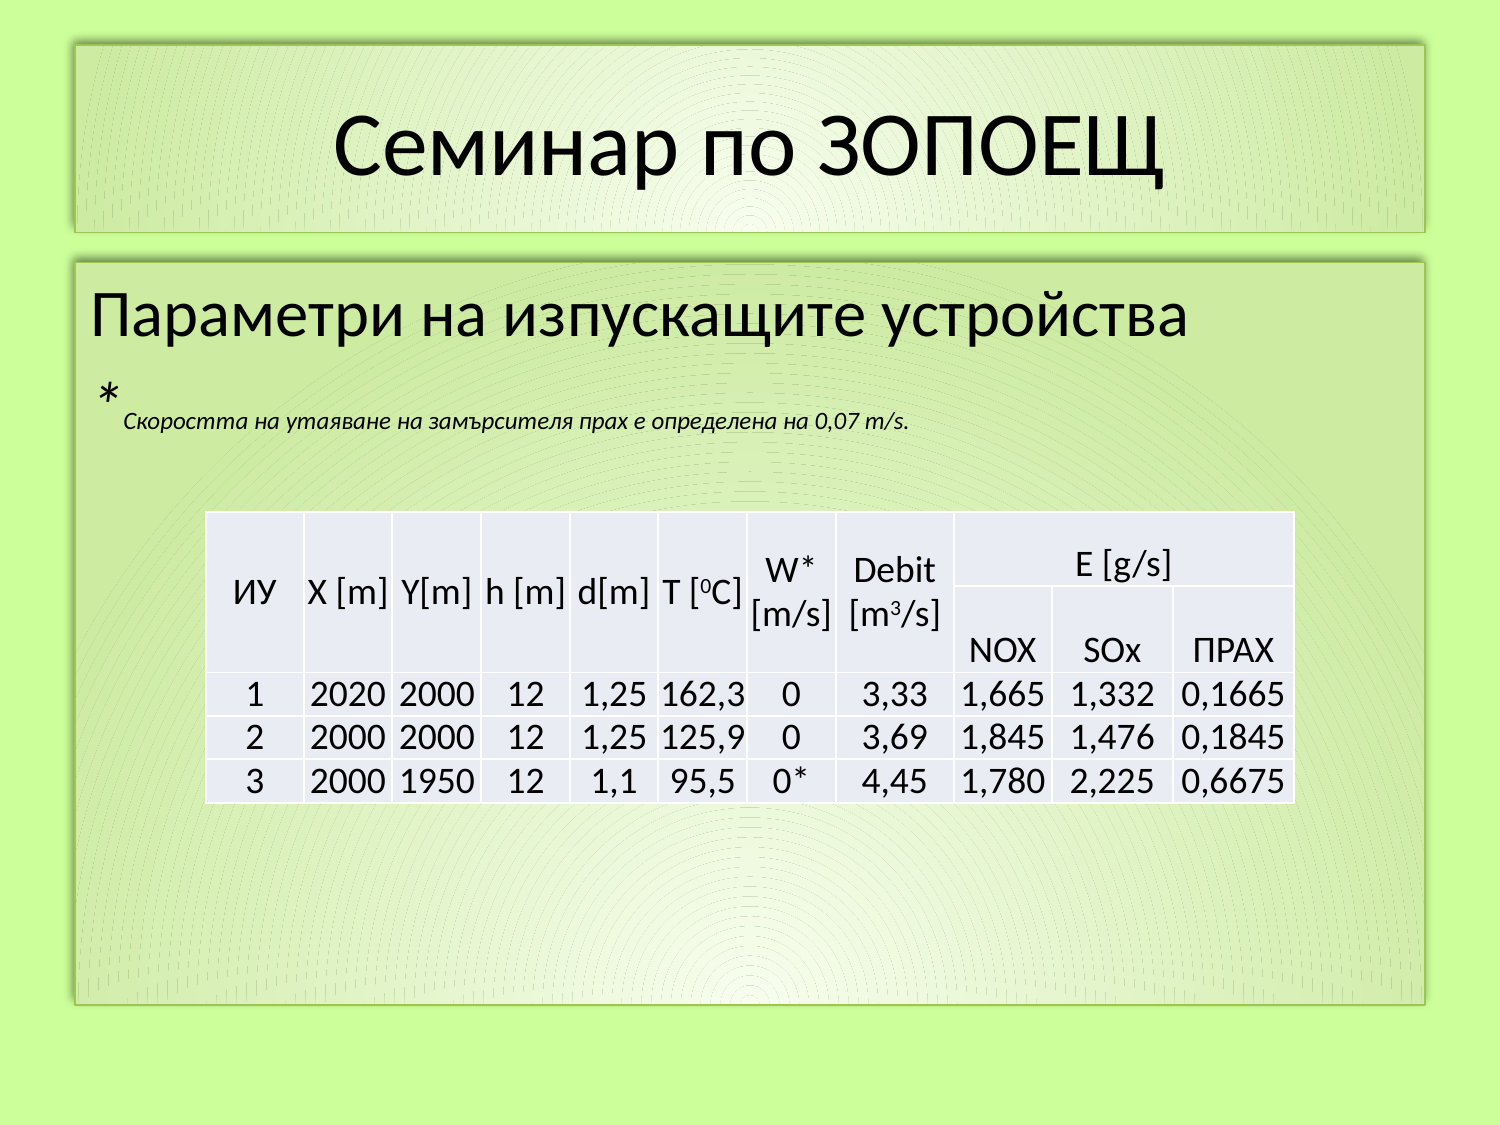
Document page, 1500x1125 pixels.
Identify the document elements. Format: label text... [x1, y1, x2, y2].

table_header d[m] [571, 513, 657, 672]
table_cell 2 [207, 717, 303, 758]
title Семинар по ЗОПОЕЩ [74, 44, 1426, 233]
table_cell 3,33 [837, 673, 953, 715]
table_cell 0* [748, 760, 835, 802]
table_header E [g/s] [955, 513, 1293, 585]
table_cell 3,69 [837, 717, 953, 758]
table_header Debit [m3/s] [837, 513, 953, 672]
table_cell 162,3 [659, 673, 746, 715]
table_cell 1950 [393, 760, 480, 802]
table_cell 1,1 [571, 760, 657, 802]
table_header T [0C] [659, 513, 746, 672]
table_cell 0 [748, 673, 835, 715]
table_cell 1 [207, 673, 303, 715]
table_cell 2,225 [1053, 760, 1172, 802]
table_cell 2000 [305, 760, 391, 802]
table_cell 0,1845 [1174, 717, 1293, 758]
table_header Y[m] [393, 513, 480, 672]
table_cell 1,332 [1053, 673, 1172, 715]
table_header W* [m/s] [748, 513, 835, 672]
table_cell 1,25 [571, 673, 657, 715]
list Параметри на изпускащите устройства *Скоростта на утаяване на замърсителя прах е определена на 0,07 m/s. [74, 262, 1426, 1006]
table_cell 0 [748, 717, 835, 758]
table_cell 1,845 [955, 717, 1051, 758]
table_header ИУ [207, 513, 303, 672]
table_cell 2000 [305, 717, 391, 758]
table_cell 12 [482, 717, 569, 758]
table_cell 1,25 [571, 717, 657, 758]
table_cell 12 [482, 760, 569, 802]
table_cell 125,9 [659, 717, 746, 758]
table_cell 12 [482, 673, 569, 715]
table_cell 2000 [393, 673, 480, 715]
table_cell 0,1665 [1174, 673, 1293, 715]
table_cell 1,476 [1053, 717, 1172, 758]
table_cell ПРАХ [1174, 587, 1293, 672]
table_cell 2000 [393, 717, 480, 758]
table_cell 95,5 [659, 760, 746, 802]
table_header h [m] [482, 513, 569, 672]
table_cell SOx [1053, 587, 1172, 672]
table_cell 0,6675 [1174, 760, 1293, 802]
table_cell 1,780 [955, 760, 1051, 802]
table_cell NOx [955, 587, 1051, 672]
table_cell 2020 [305, 673, 391, 715]
table_cell 1,665 [955, 673, 1051, 715]
table_header X [m] [305, 513, 391, 672]
table_cell 3 [207, 760, 303, 802]
table_cell 4,45 [837, 760, 953, 802]
